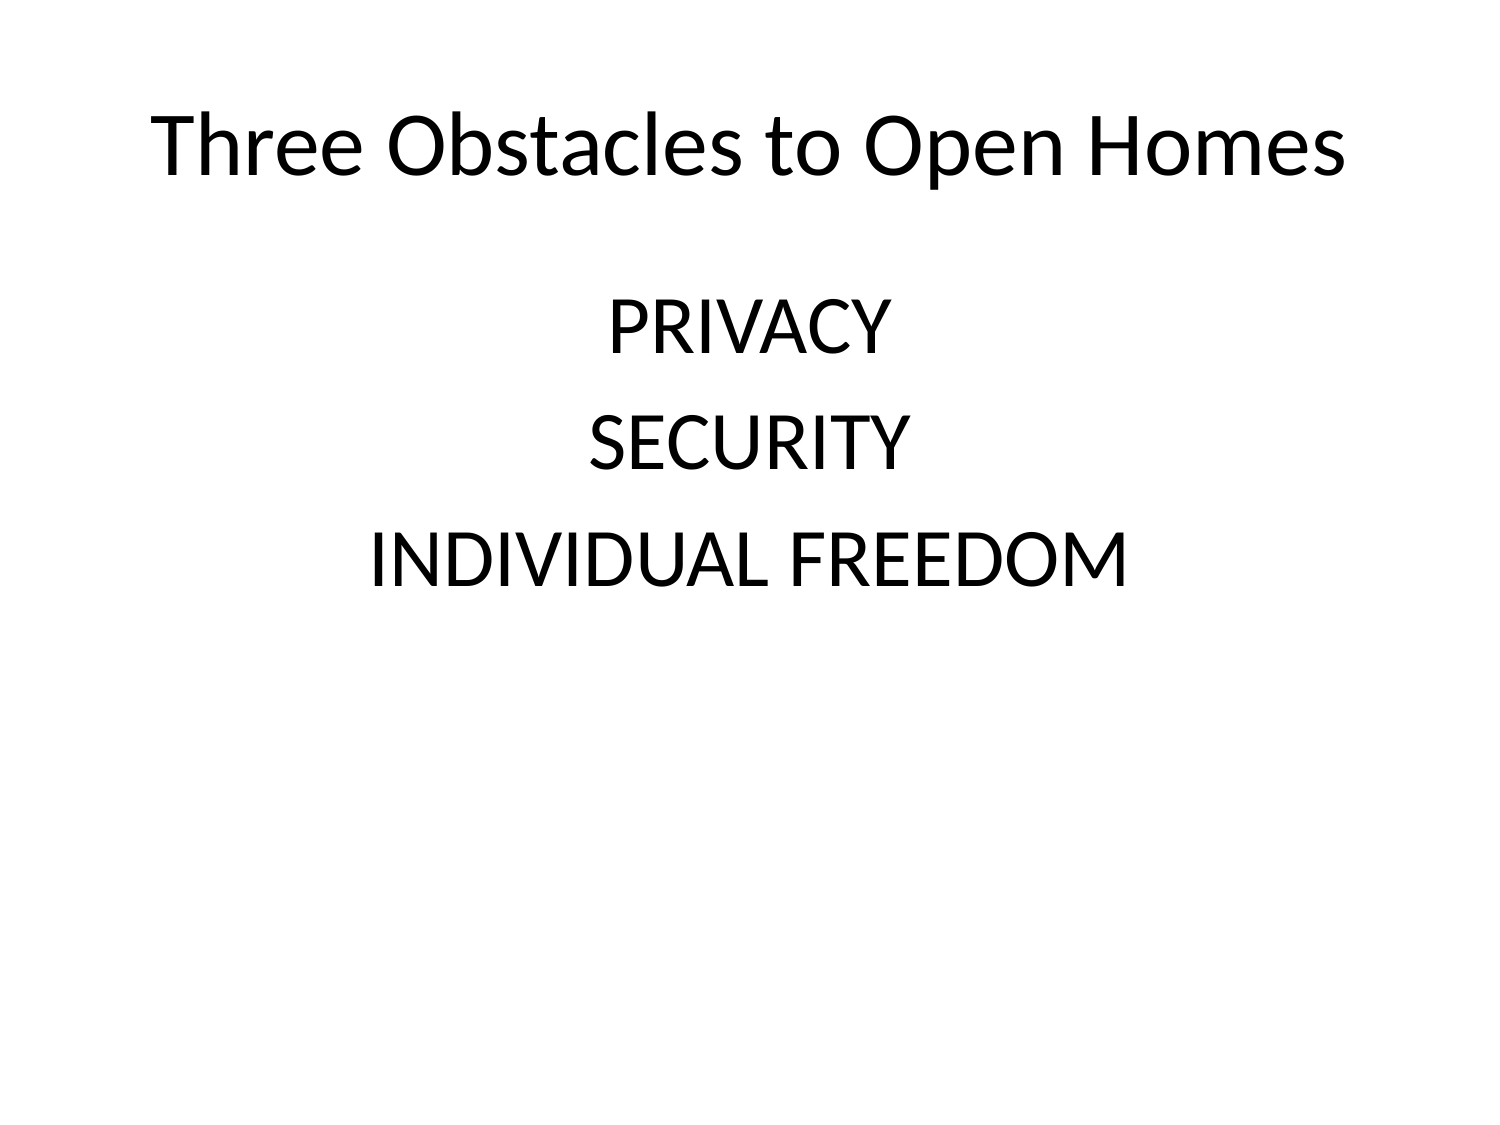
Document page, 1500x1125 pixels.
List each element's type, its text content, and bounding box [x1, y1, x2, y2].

list PRIVACY SECURITY INDIVIDUAL FREEDOM [75, 262, 1425, 1005]
title Three Obstacles to Open Homes [75, 45, 1425, 233]
